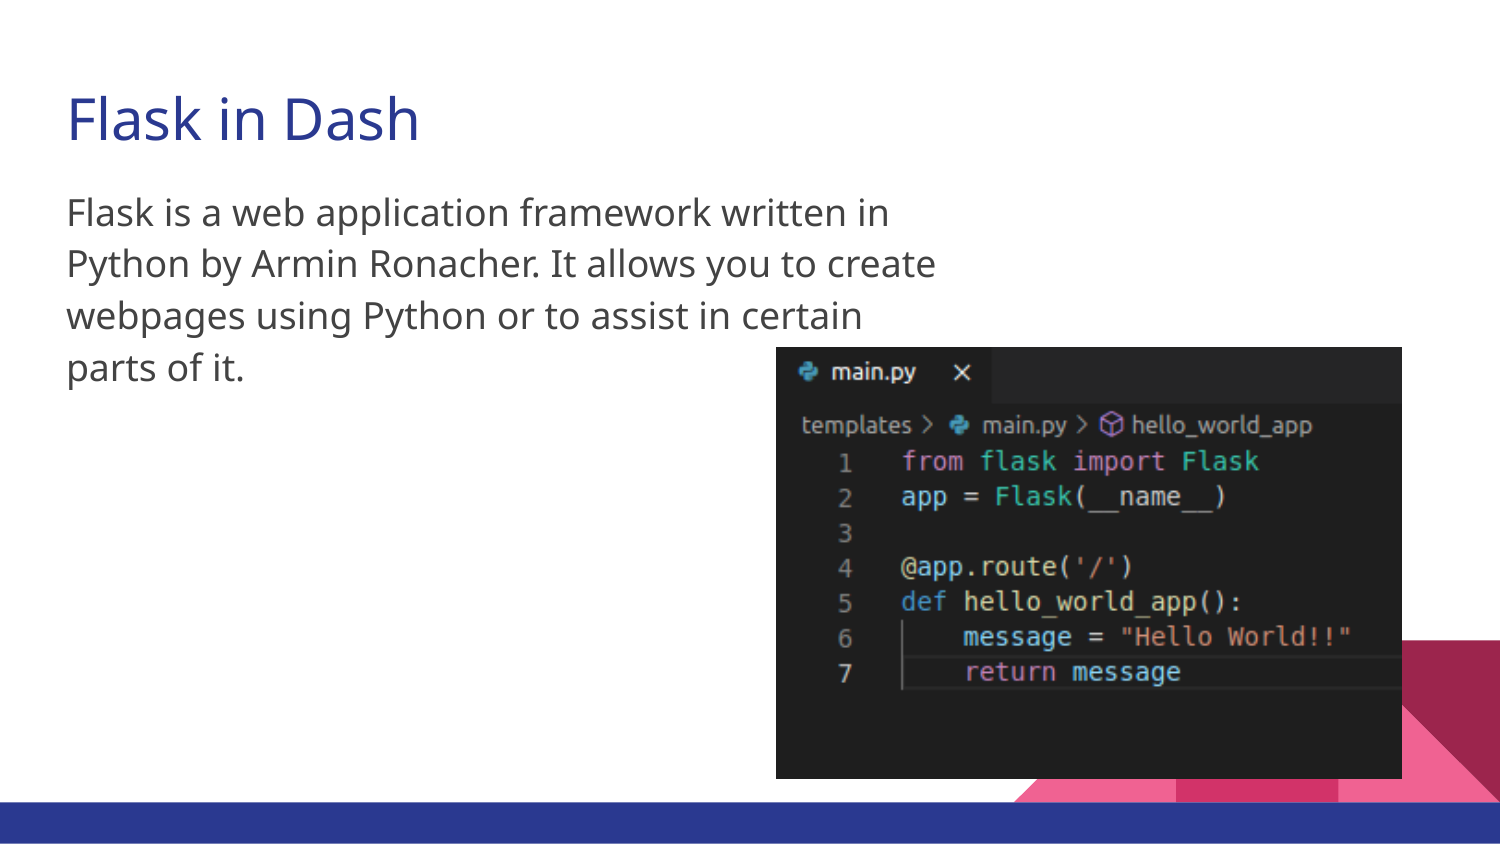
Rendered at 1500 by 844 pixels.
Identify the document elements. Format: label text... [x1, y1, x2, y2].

picture [776, 347, 1402, 779]
title Flask in Dash [51, 67, 1449, 167]
list Flask is a web application framework written in Python by Armin Ronacher. It allows you to create webpages using Python or to assist in certain parts of it. [51, 166, 971, 750]
